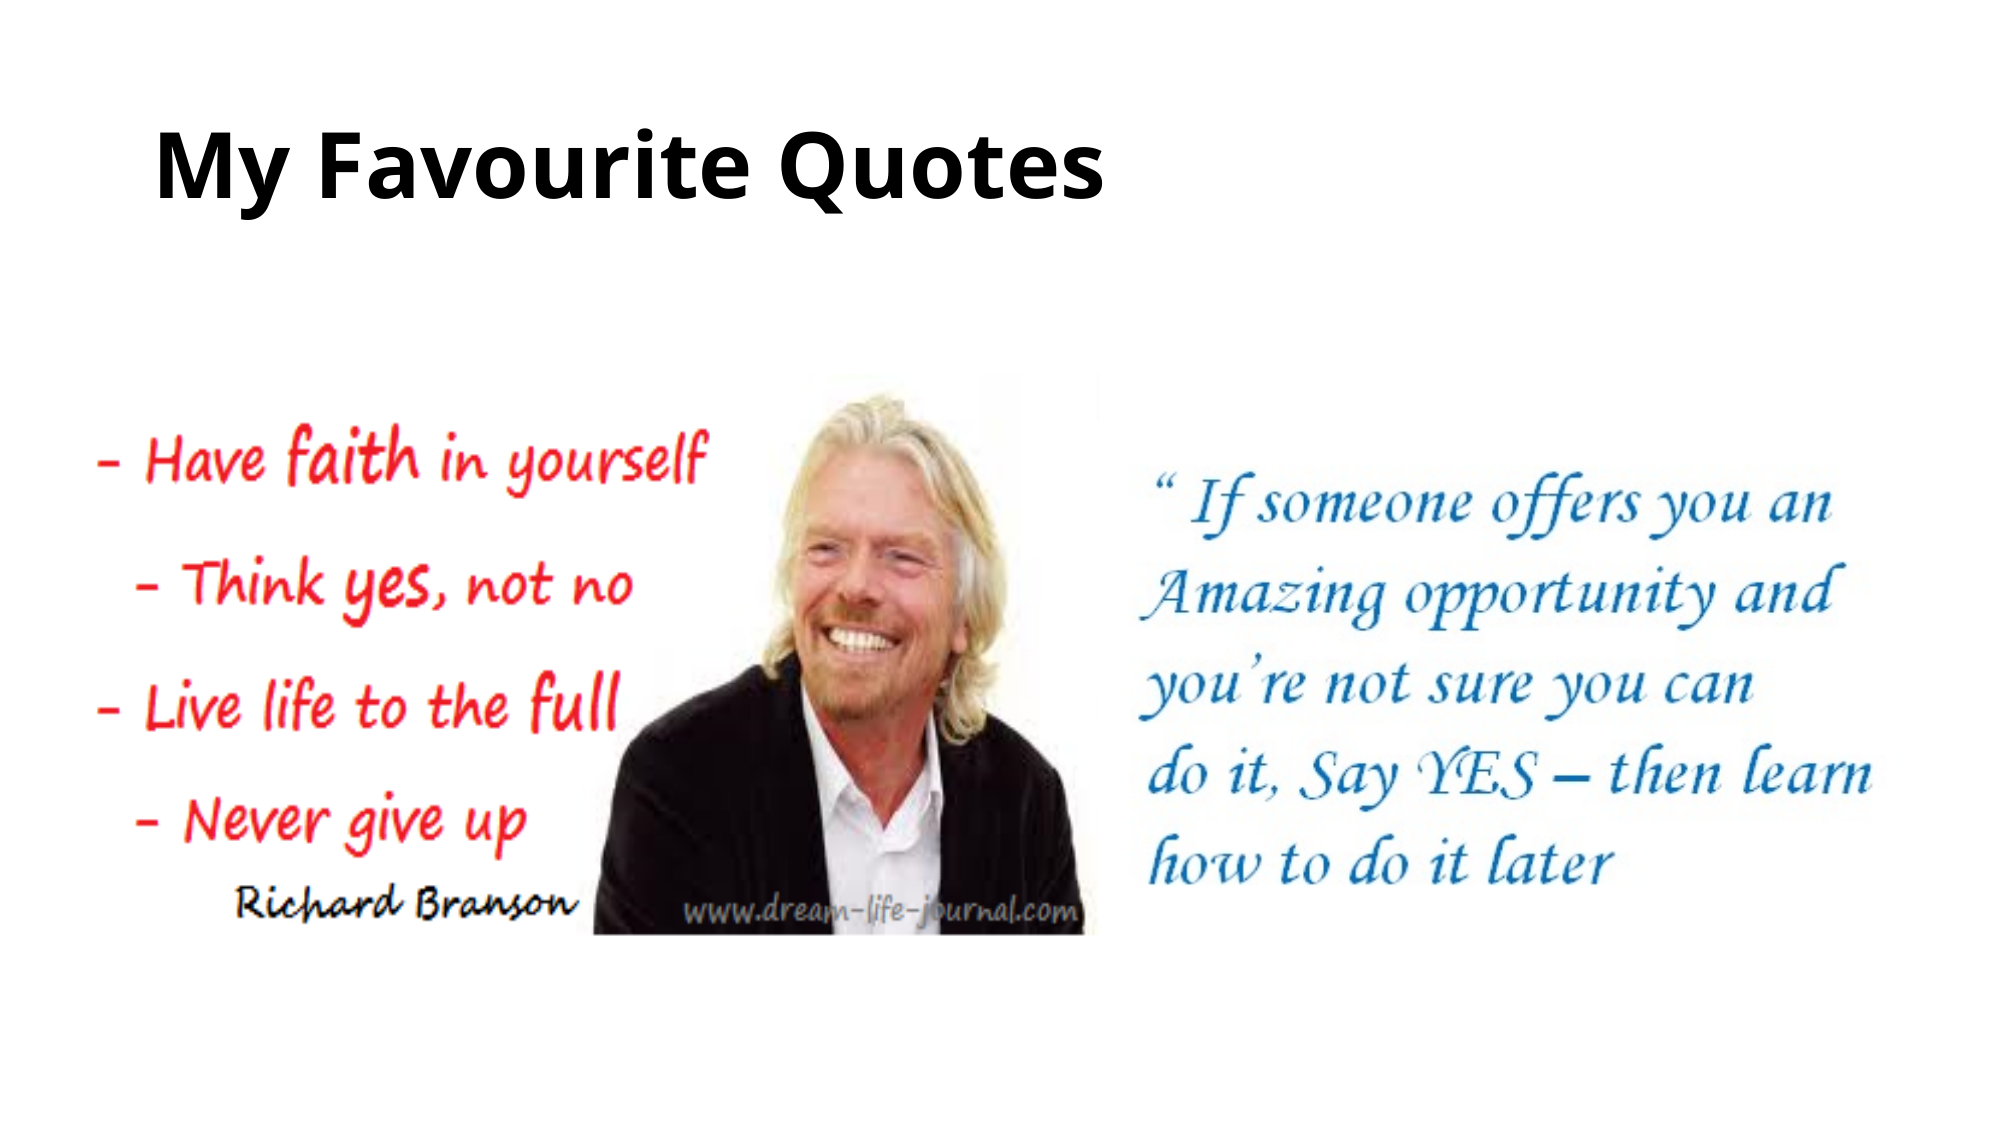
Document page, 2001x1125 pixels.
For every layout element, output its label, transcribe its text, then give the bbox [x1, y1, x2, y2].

picture [55, 341, 1929, 953]
title My Favourite Quotes [137, 59, 1863, 278]
